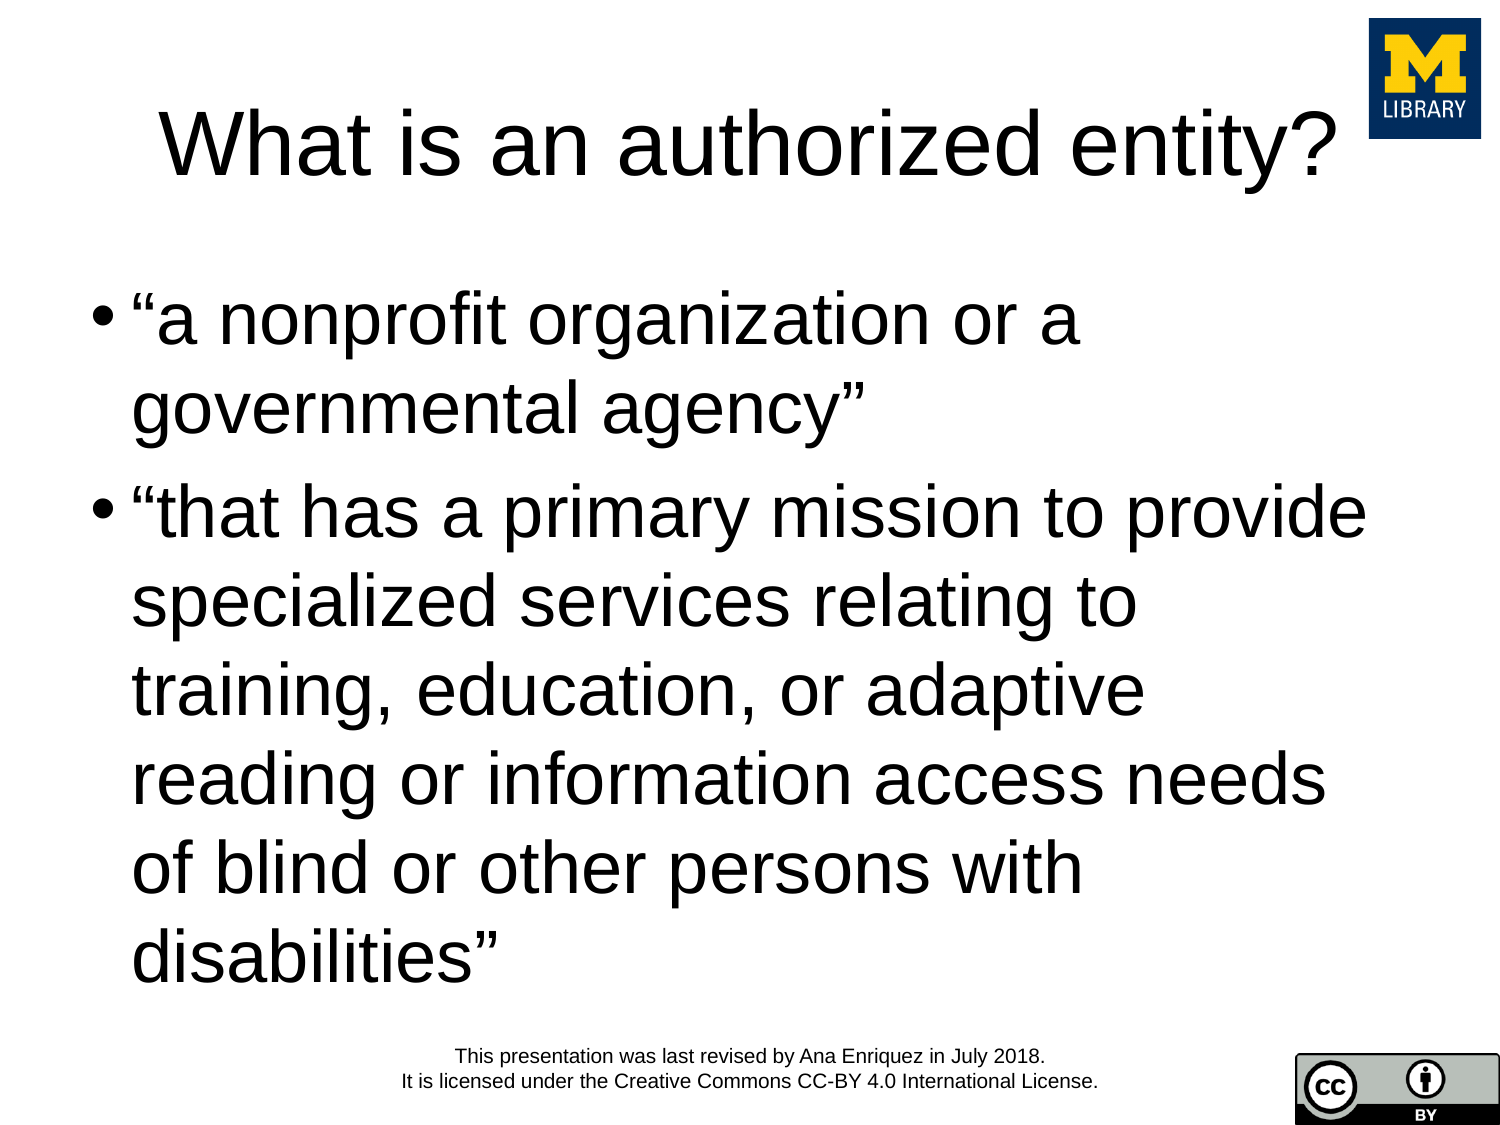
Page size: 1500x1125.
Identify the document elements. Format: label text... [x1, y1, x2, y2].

title What is an authorized entity? [75, 45, 1425, 233]
list “a nonprofit organization or a governmental agency” “that has a primary mission to provide specialized services relating to training, education, or adaptive reading or information access needs of blind or other persons with disabilities” [75, 262, 1425, 1005]
picture [1295, 1053, 1500, 1125]
footer This presentation was last revised by Ana Enriquez in July 2018. It is licensed under the Creative Commons CC-BY 4.0 International License. [75, 1034, 1425, 1095]
